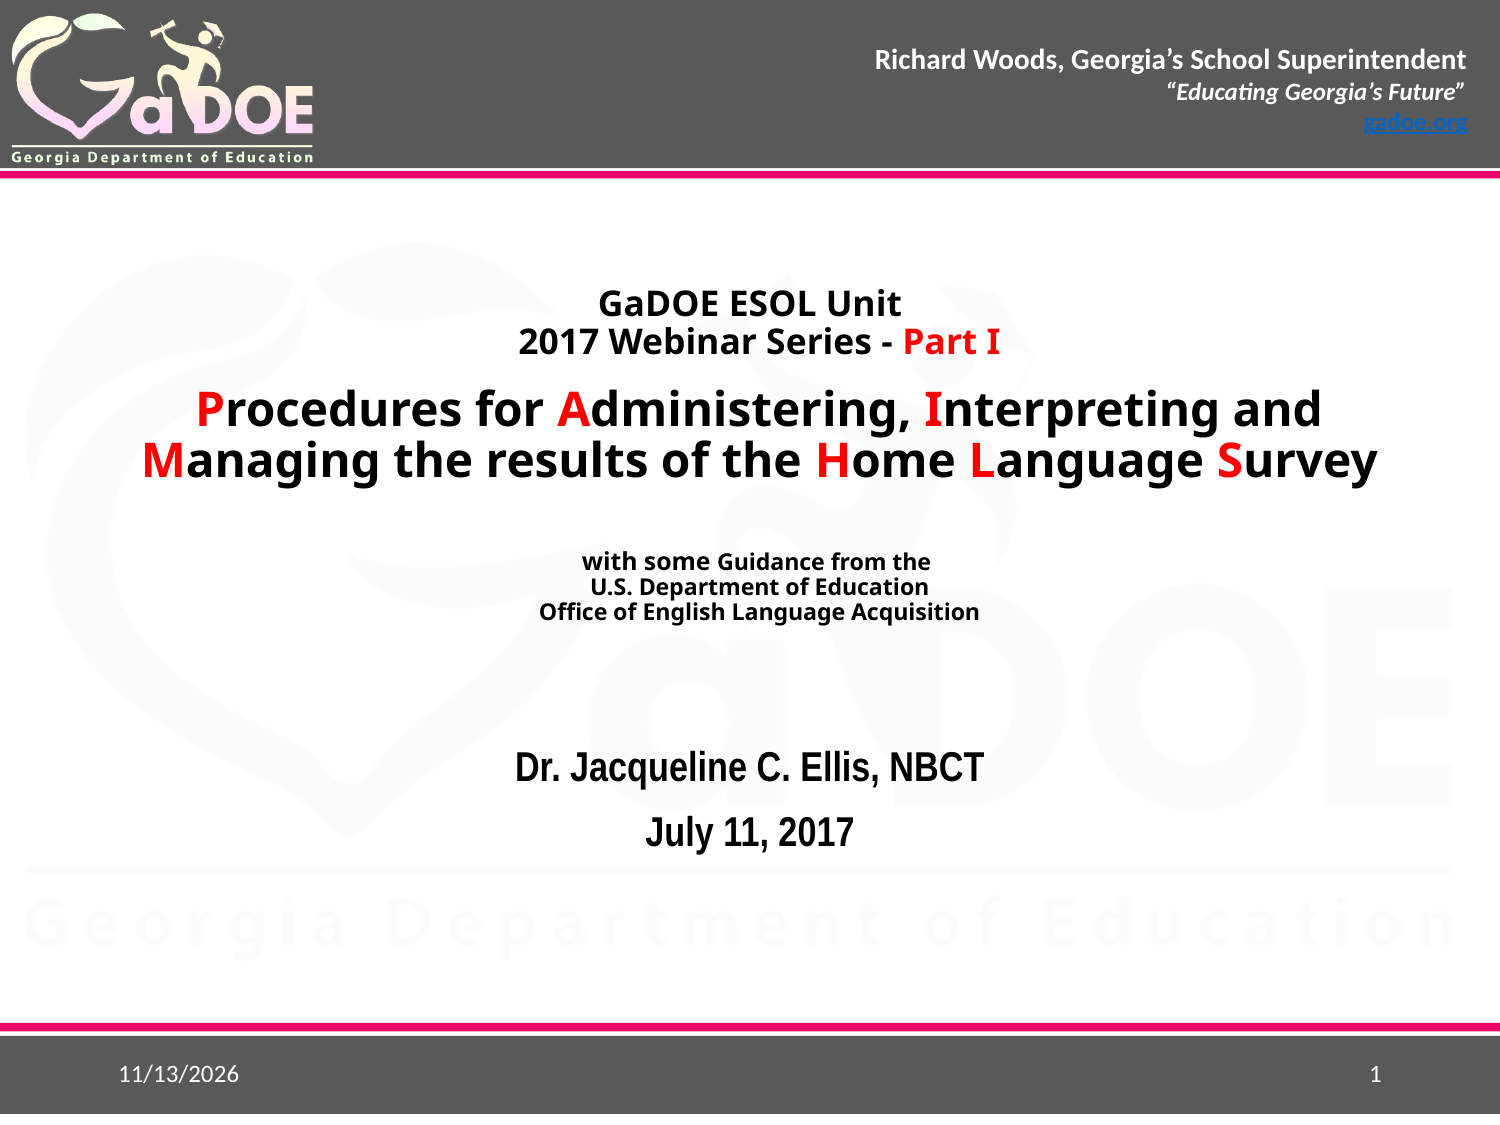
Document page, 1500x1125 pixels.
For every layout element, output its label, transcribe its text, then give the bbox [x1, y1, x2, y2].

subtitle Dr. Jacqueline C. Ellis, NBCT July 11, 2017 [187, 656, 1313, 881]
picture [19, 235, 1473, 980]
title GaDOE ESOL Unit 2017 Webinar Series - Part I Procedures for Administering, Interpreting and Managing the results of the Home Language Survey with some Guidance from the U.S. Department of Education Office of English Language Acquisition [121, 184, 1397, 633]
slide_number 1 [1059, 1042, 1397, 1103]
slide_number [103, 1042, 441, 1103]
